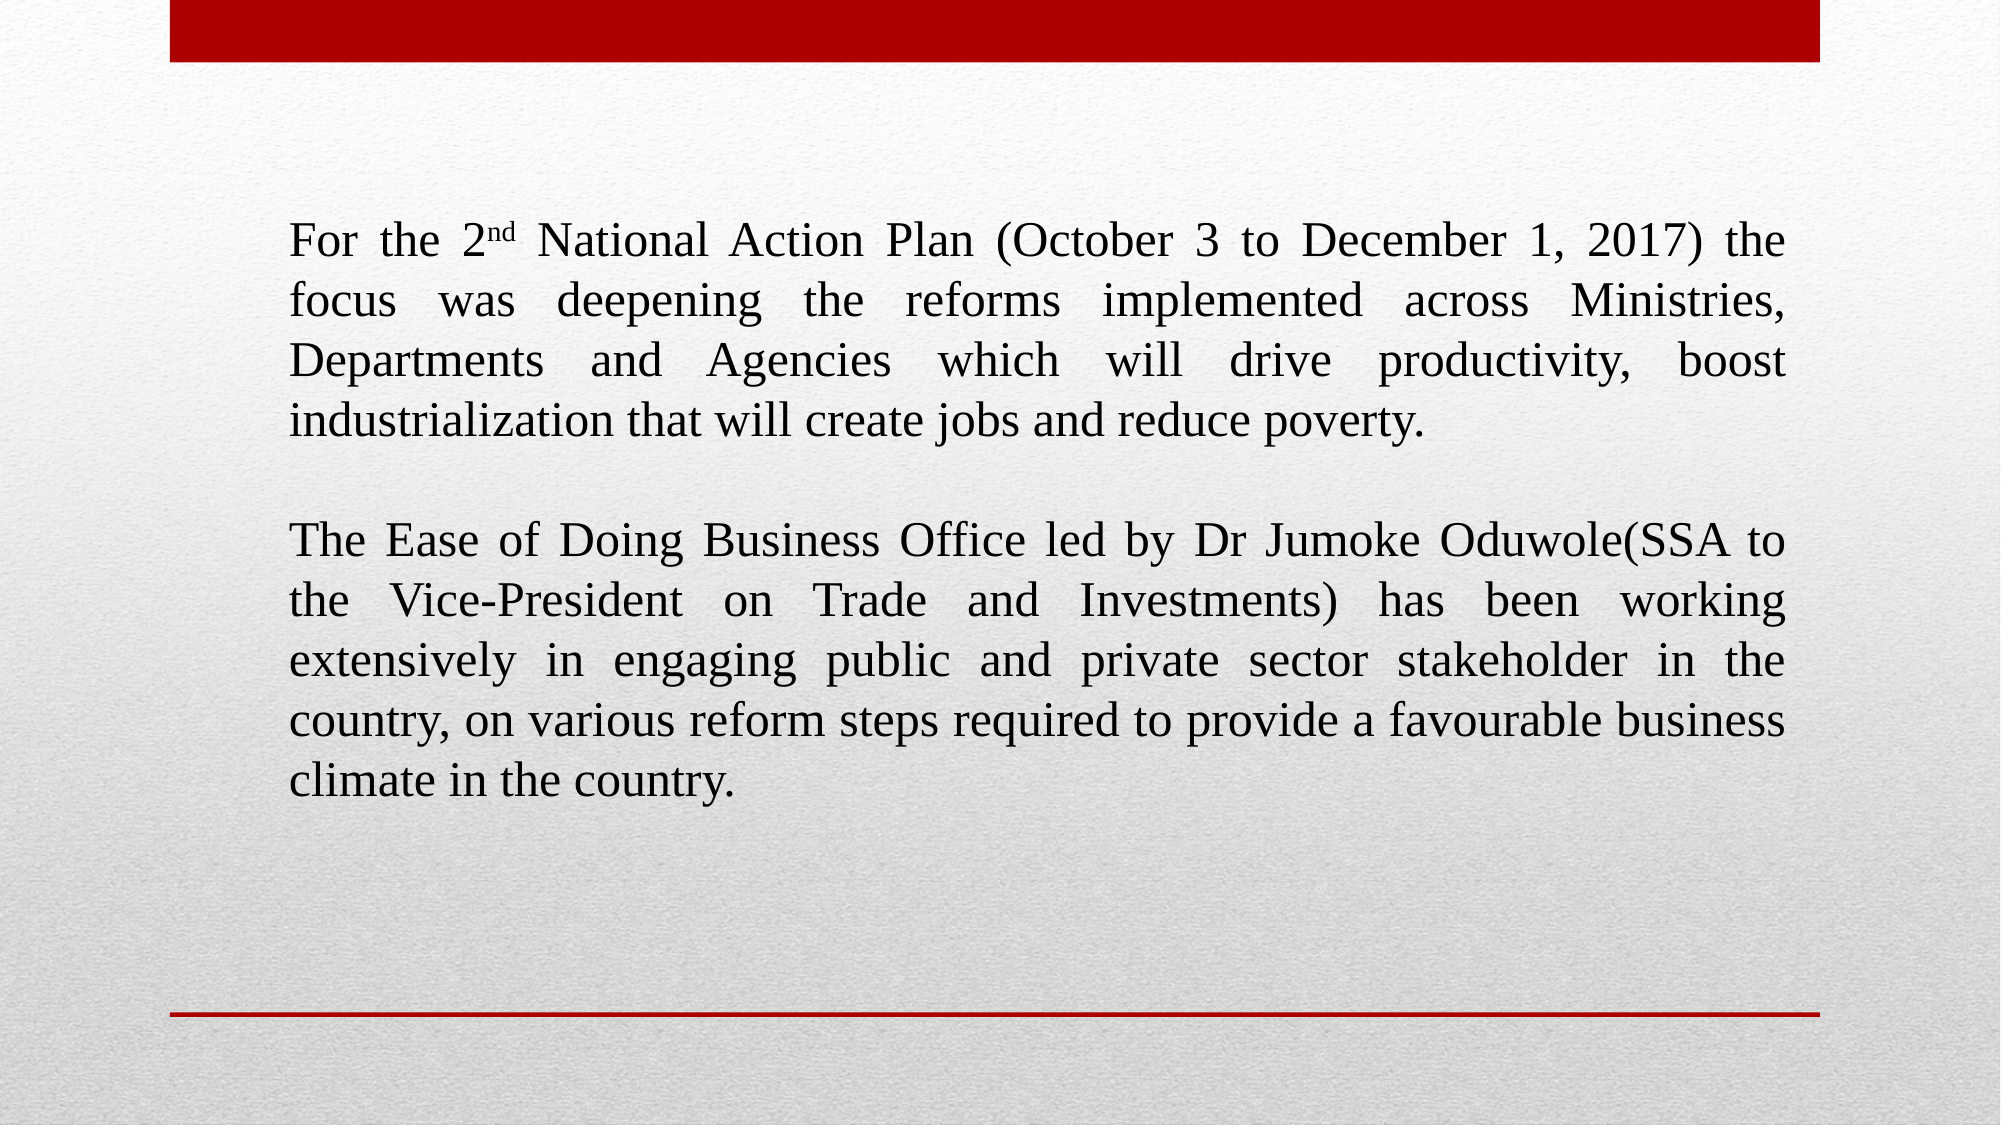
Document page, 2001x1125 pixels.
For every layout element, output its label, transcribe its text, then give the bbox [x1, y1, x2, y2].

text_box For the 2nd National Action Plan (October 3 to December 1, 2017) the focus was deepening the reforms implemented across Ministries, Departments and Agencies which will drive productivity, boost industrialization that will create jobs and reduce poverty. The Ease of Doing Business Office led by Dr Jumoke Oduwole(SSA to the Vice-President on Trade and Investments) has been working extensively in engaging public and private sector stakeholder in the country, on various reform steps required to provide a favourable business climate in the country. [273, 199, 1802, 935]
